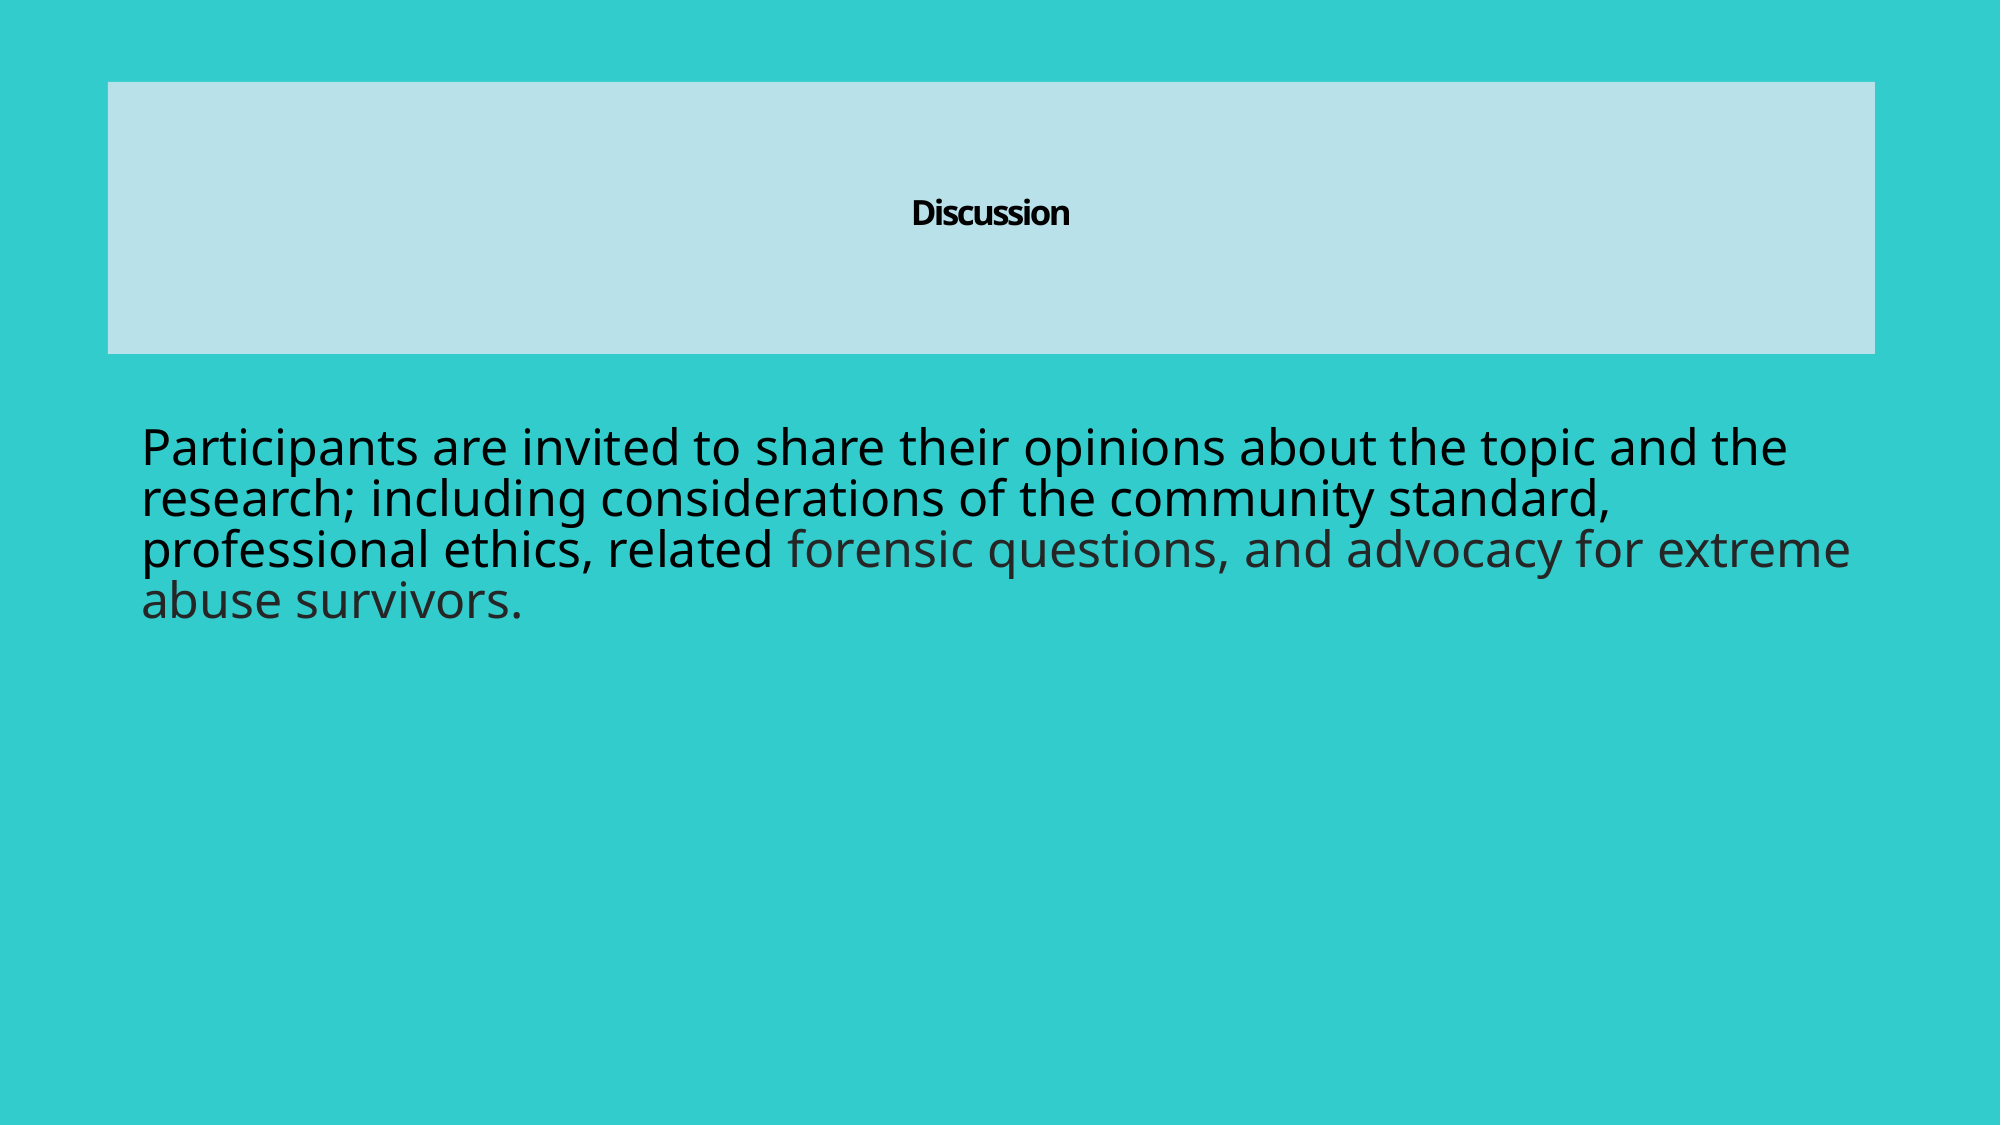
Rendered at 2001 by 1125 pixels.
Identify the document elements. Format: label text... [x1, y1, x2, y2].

list Participants are invited to share their opinions about the topic and the research; including considerations of the community standard, professional ethics, related forensic questions, and advocacy for extreme abuse survivors. [111, 329, 1876, 948]
title Discussion [107, 81, 1875, 354]
